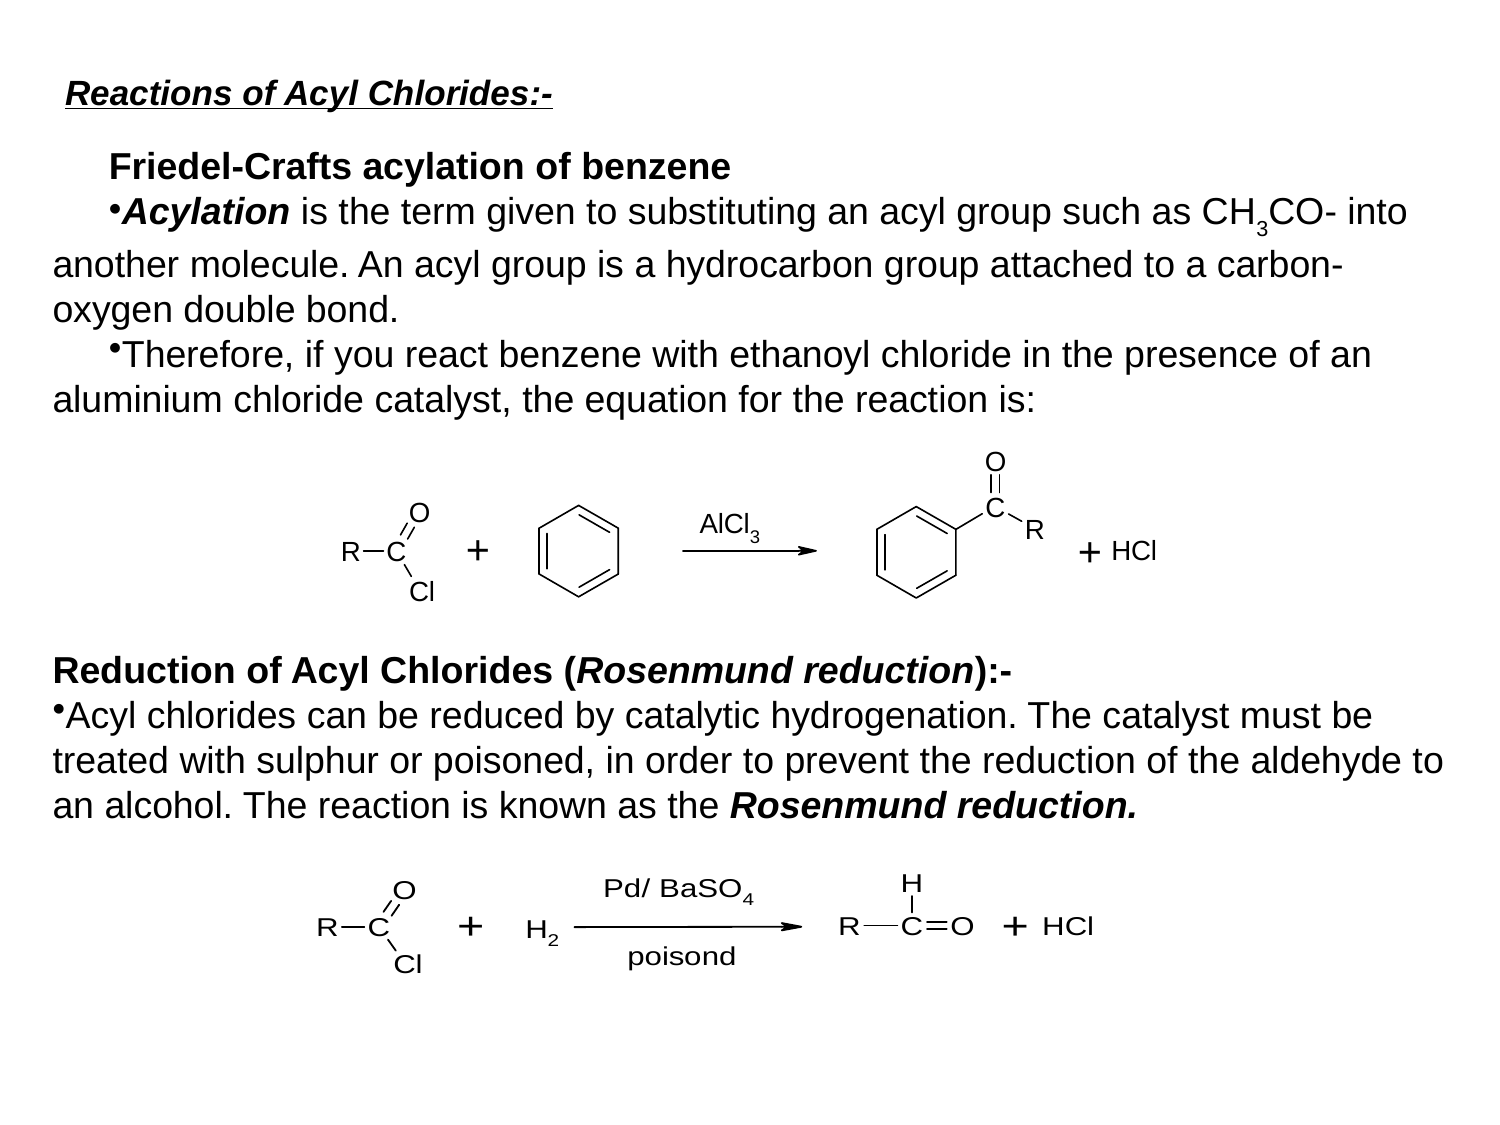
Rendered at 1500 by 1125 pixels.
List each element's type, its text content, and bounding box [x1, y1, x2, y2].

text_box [312, 869, 1101, 985]
text_box Reduction of Acyl Chlorides (Rosenmund reduction):- Acyl chlorides can be reduced by catalytic hydrogenation. The catalyst must be treated with sulphur or poisoned, in order to prevent the reduction of the aldehyde to an alcohol. The reaction is known as the Rosenmund reduction. [37, 638, 1463, 834]
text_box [337, 446, 1163, 613]
title Reactions of Acyl Chlorides:- [50, 62, 1400, 134]
text_box Friedel-Crafts acylation of benzene Acylation is the term given to substituting an acyl group such as CH3CO- into another molecule. An acyl group is a hydrocarbon group attached to a carbon-oxygen double bond. Therefore, if you react benzene with ethanoyl chloride in the presence of an aluminium chloride catalyst, the equation for the reaction is: [37, 134, 1450, 428]
